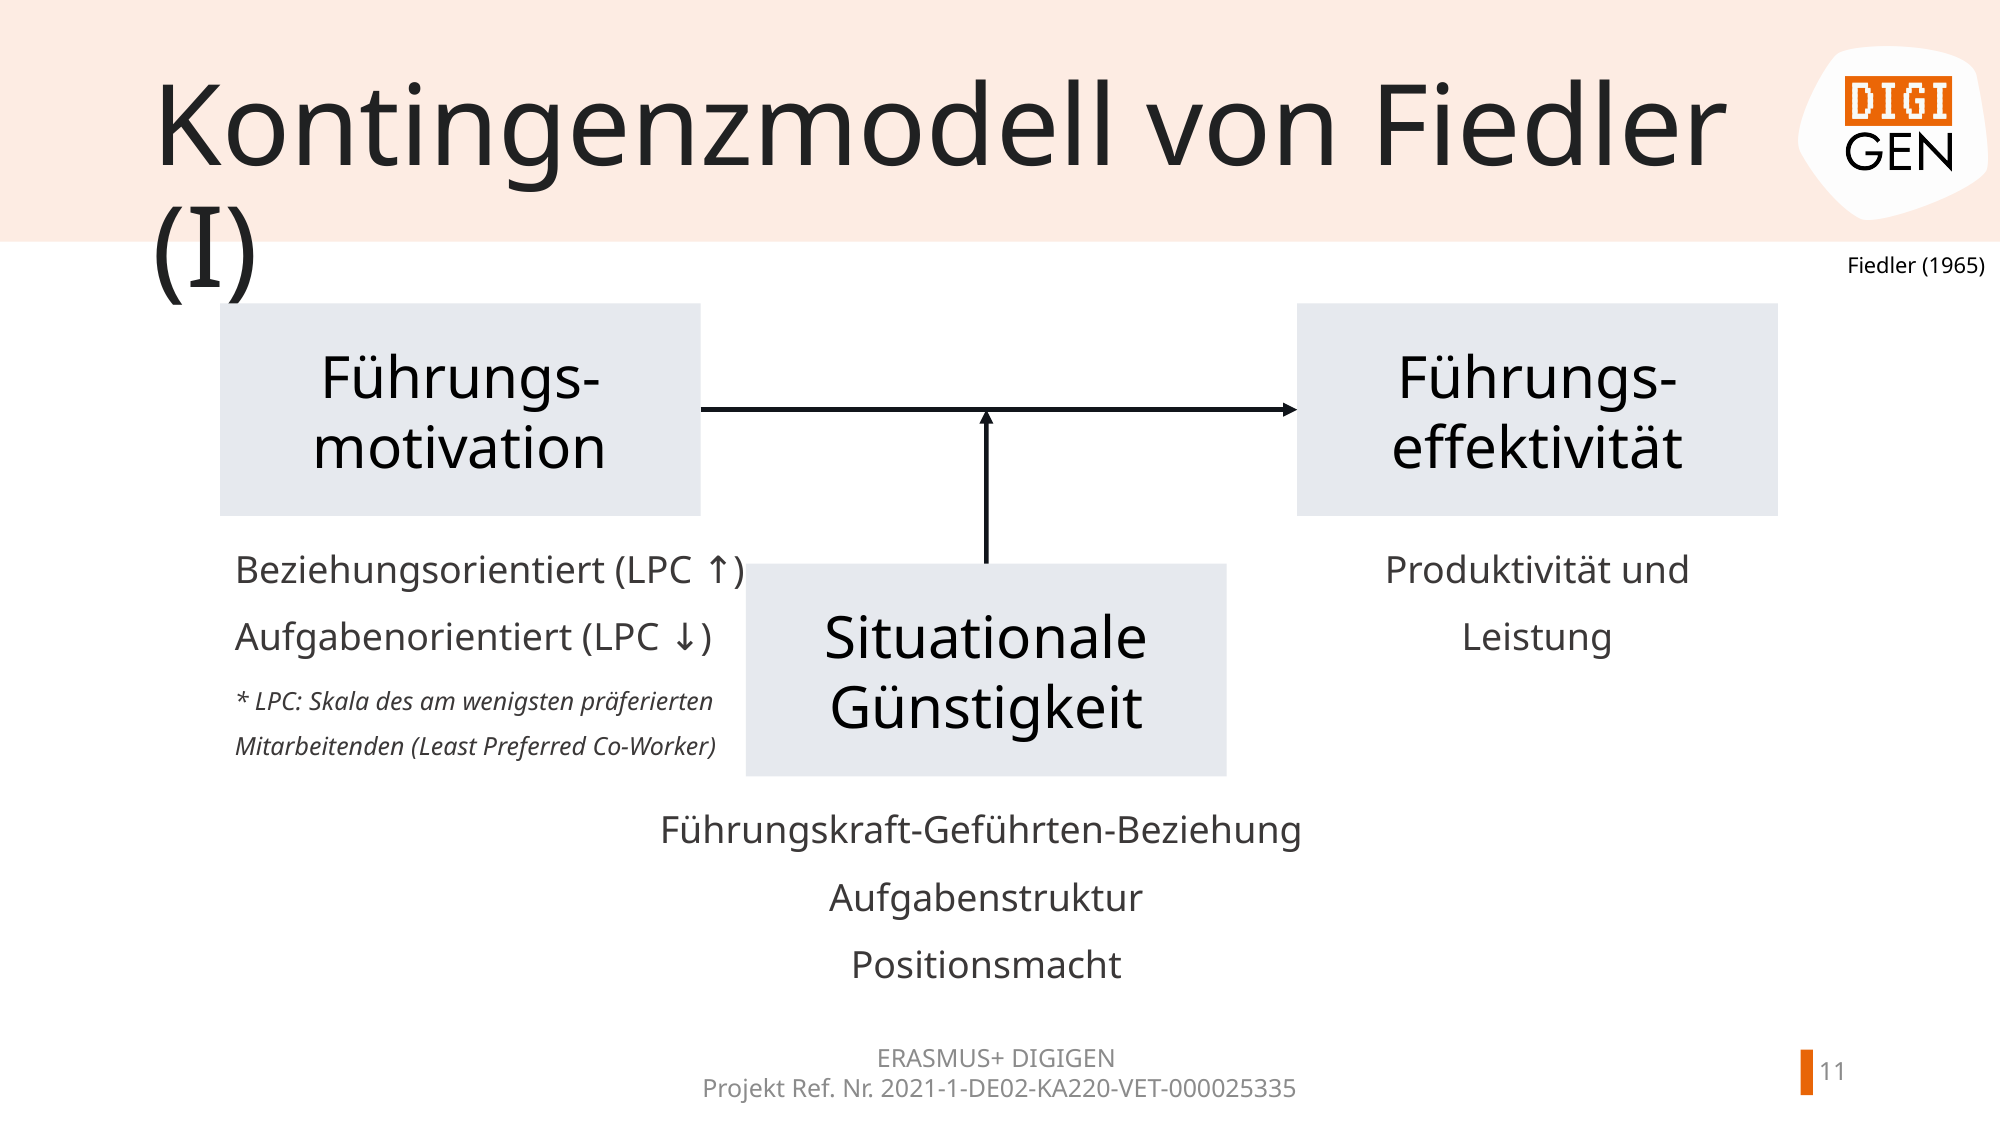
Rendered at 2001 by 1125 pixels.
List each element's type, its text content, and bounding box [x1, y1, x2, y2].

text_box Fiedler (1965) [1830, 244, 2000, 286]
slide_number 10 [1764, 1042, 1863, 1103]
text_box Führungskraft-Geführten-Beziehung Aufgabenstruktur Positionsmacht [640, 777, 1333, 994]
picture [1798, 46, 1988, 220]
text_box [220, 303, 1778, 777]
title Kontingenzmodell von Fiedler (I) [137, 61, 1778, 190]
footer ERASMUS+ DIGIGEN Projekt Ref. Nr. 2021-1-DE02-KA220-VET-000025335 [662, 1042, 1338, 1103]
